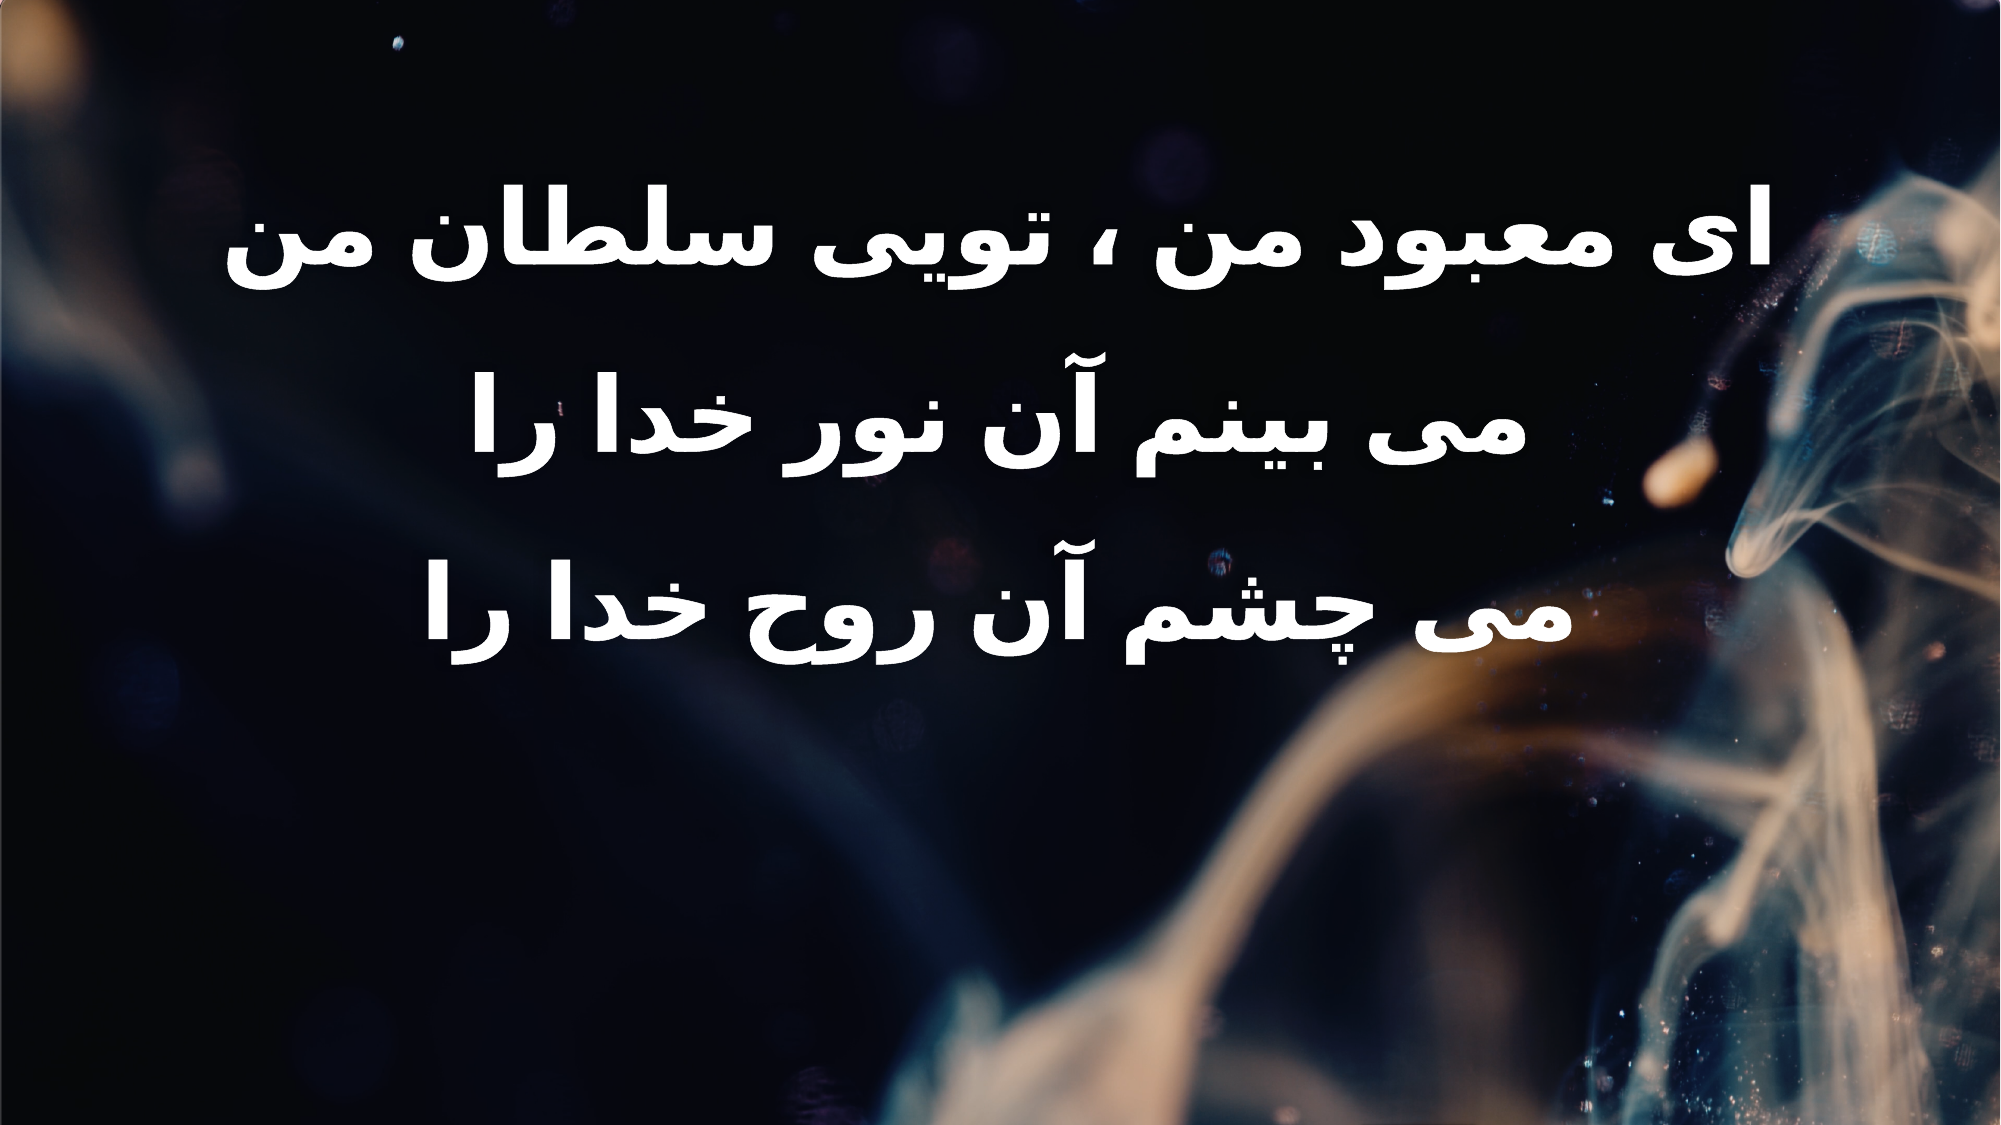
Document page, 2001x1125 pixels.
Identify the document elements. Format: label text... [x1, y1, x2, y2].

text_box ای معبود من ، تویی سلطان من می بینم آن نور خدا را می چشم آن روح خدا را [0, 0, 2000, 1125]
